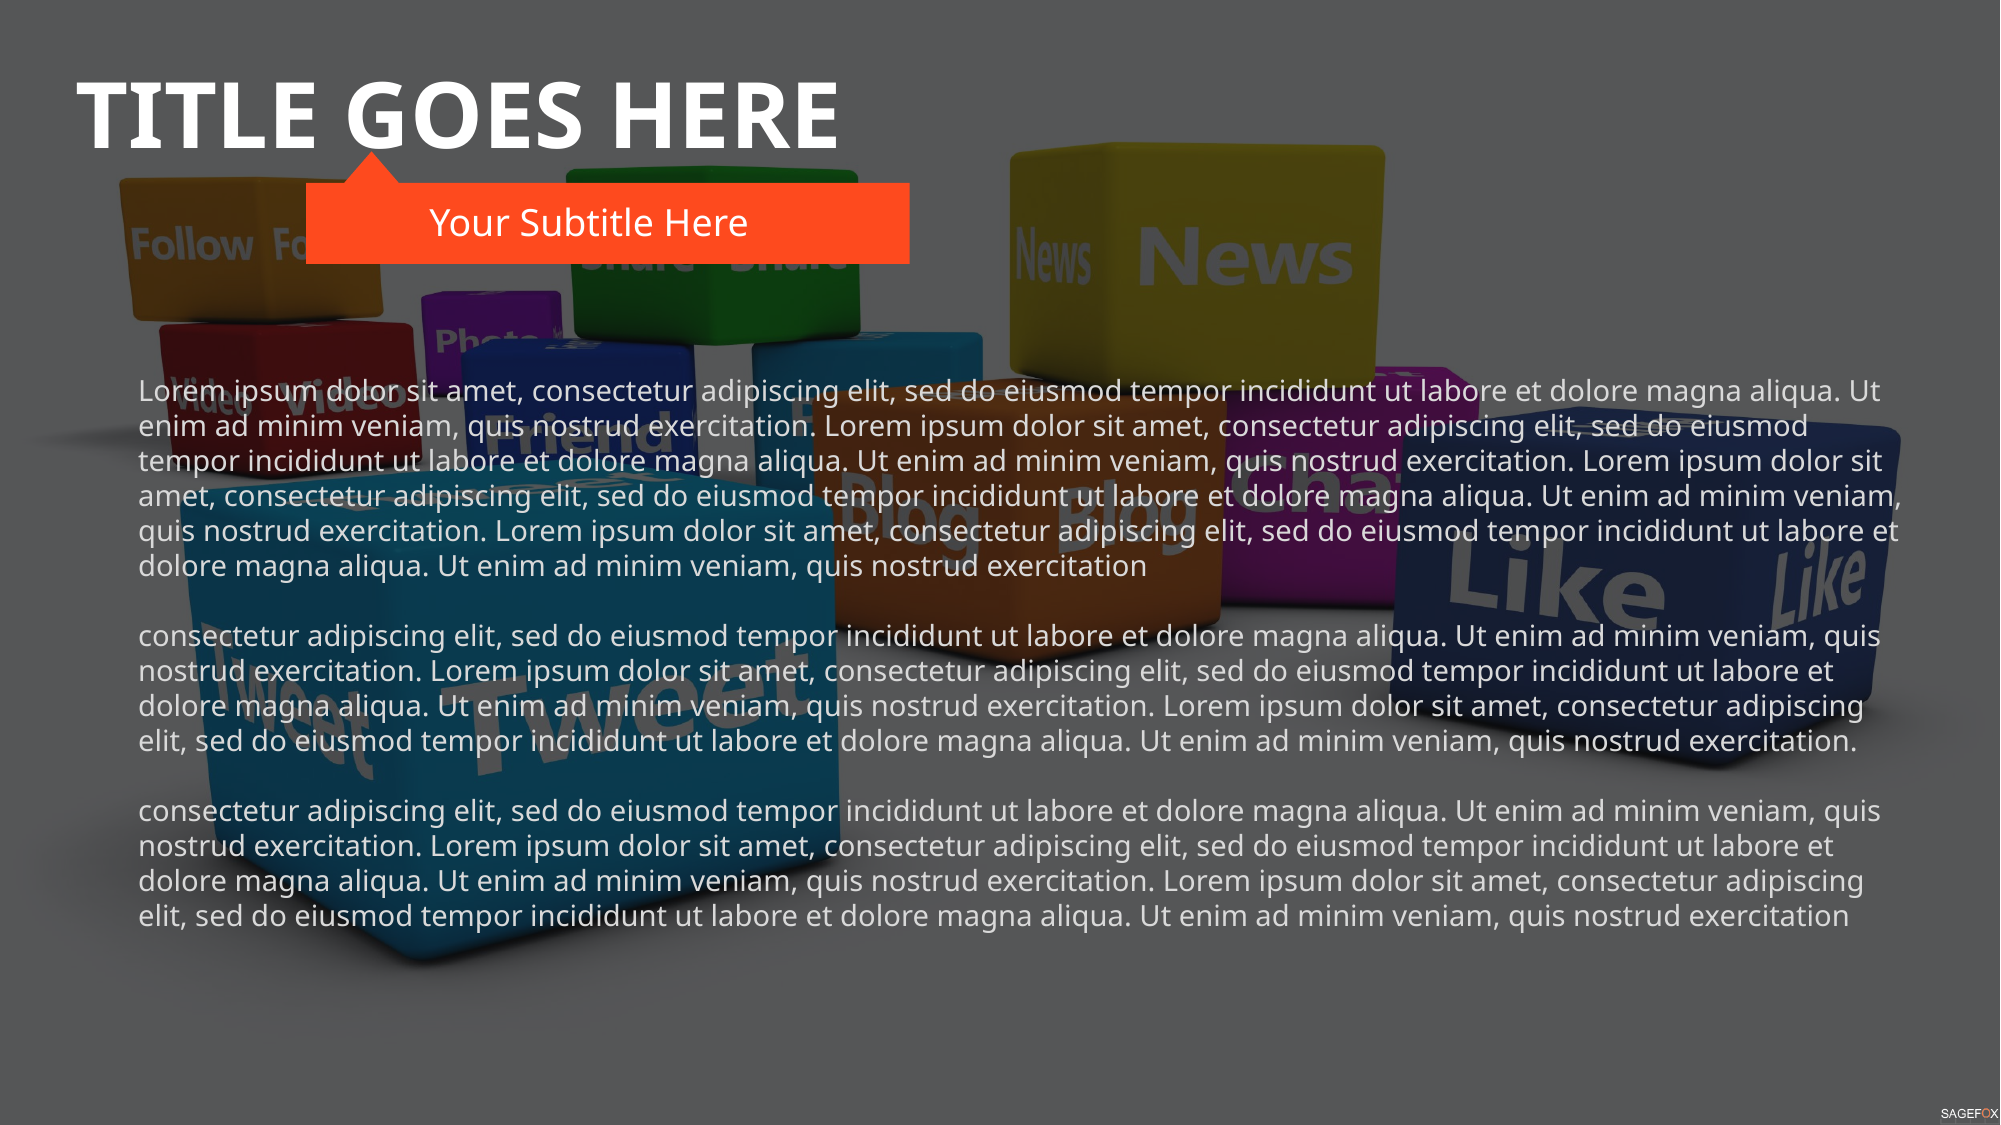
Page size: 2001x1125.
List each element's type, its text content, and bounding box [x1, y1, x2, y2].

picture [1940, 0, 2001, 1125]
text_box TITLE GOES HERE [60, 49, 965, 175]
text_box Lorem ipsum dolor sit amet, consectetur adipiscing elit, sed do eiusmod tempor incididunt ut labore et dolore magna aliqua. Ut enim ad minim veniam, quis nostrud exercitation. Lorem ipsum dolor sit amet, consectetur adipiscing elit, sed do eiusmod tempor incididunt ut labore et dolore magna aliqua. Ut enim ad minim veniam, quis nostrud exercitation. Lorem ipsum dolor sit amet, consectetur adipiscing elit, sed do eiusmod tempor incididunt ut labore et dolore magna aliqua. Ut enim ad minim veniam, quis nostrud exercitation. Lorem ipsum dolor sit amet, consectetur adipiscing elit, sed do eiusmod tempor incididunt ut labore et dolore magna aliqua. Ut enim ad minim veniam, quis nostrud exercitation consectetur adipiscing elit, sed do eiusmod tempor incididunt ut labore et dolore magna aliqua. Ut enim ad minim veniam, quis nostrud exercitation. Lorem ipsum dolor sit amet, consectetur adipiscing elit, sed do eiusmod tempor incididunt ut labore et dolore magna aliqua. Ut enim ad minim veniam, quis nostrud exercitation. Lorem ipsum dolor sit amet, consectetur adipiscing elit, sed do eiusmod tempor incididunt ut labore et dolore magna aliqua. Ut enim ad minim veniam, quis nostrud exercitation. consectetur adipiscing elit, sed do eiusmod tempor incididunt ut labore et dolore magna aliqua. Ut enim ad minim veniam, quis nostrud exercitation. Lorem ipsum dolor sit amet, consectetur adipiscing elit, sed do eiusmod tempor incididunt ut labore et dolore magna aliqua. Ut enim ad minim veniam, quis nostrud exercitation. Lorem ipsum dolor sit amet, consectetur adipiscing elit, sed do eiusmod tempor incididunt ut labore et dolore magna aliqua. Ut enim ad minim veniam, quis nostrud exercitation [123, 365, 1930, 940]
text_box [306, 151, 910, 264]
